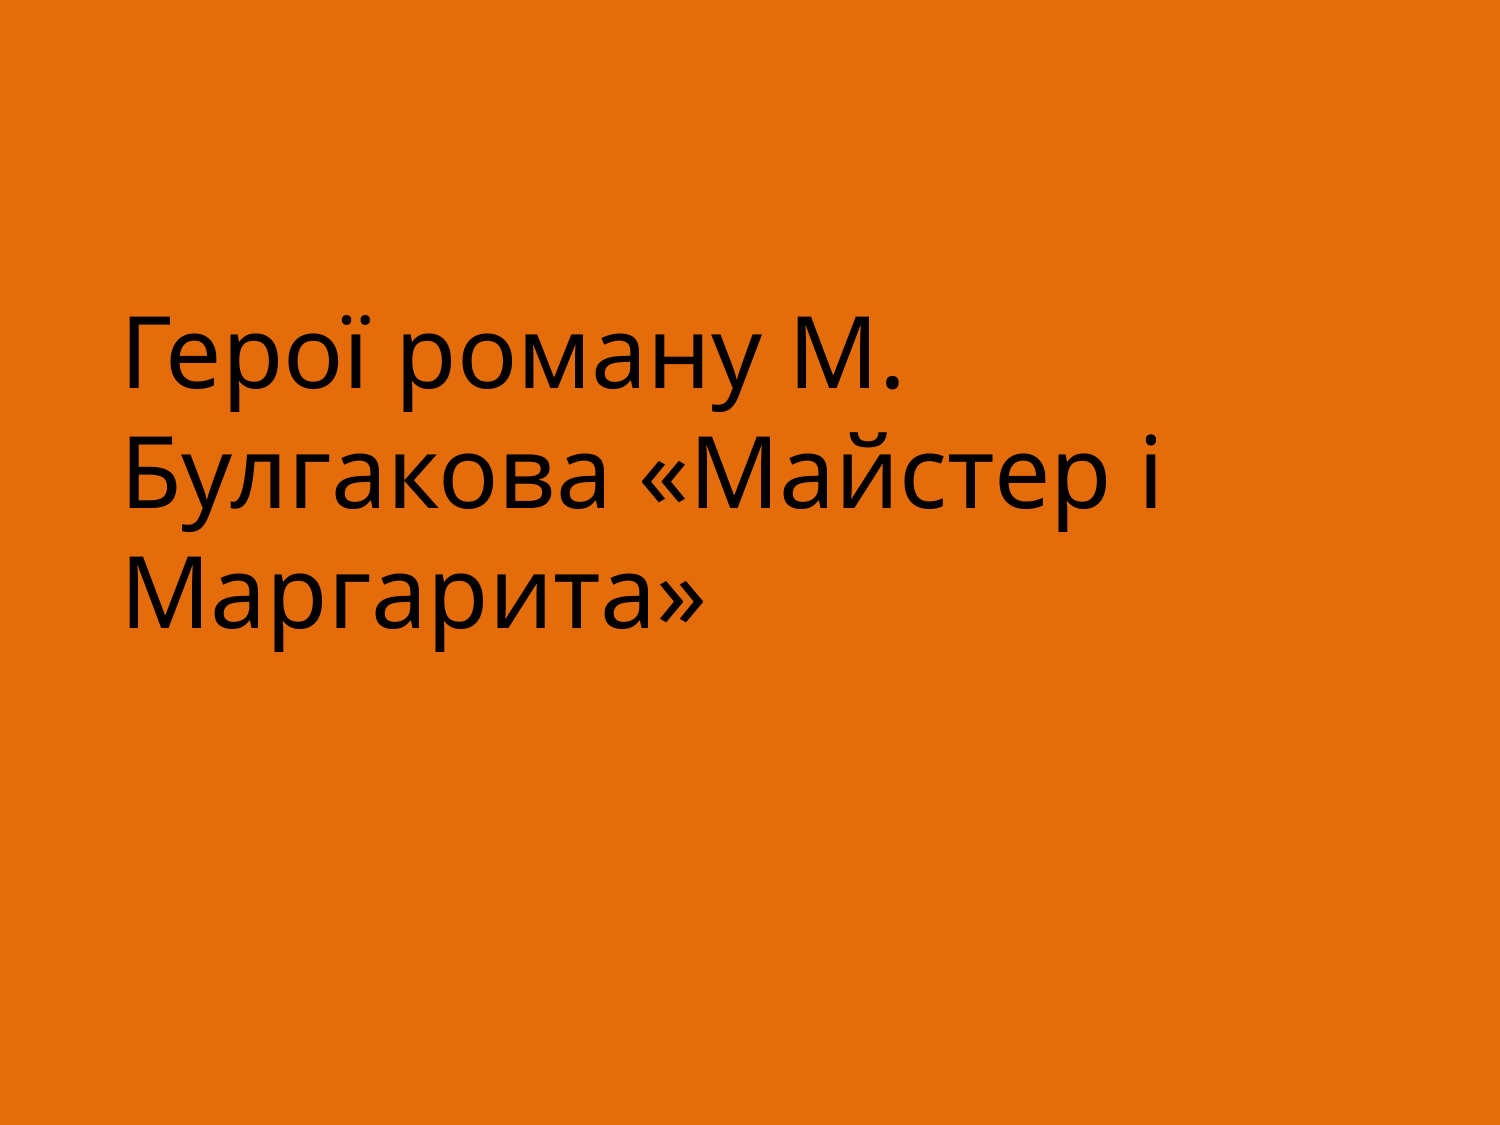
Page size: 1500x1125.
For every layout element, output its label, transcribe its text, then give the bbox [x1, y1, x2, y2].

text_box Герої роману М. Булгакова «Майстер і Маргарита» [105, 281, 1430, 656]
